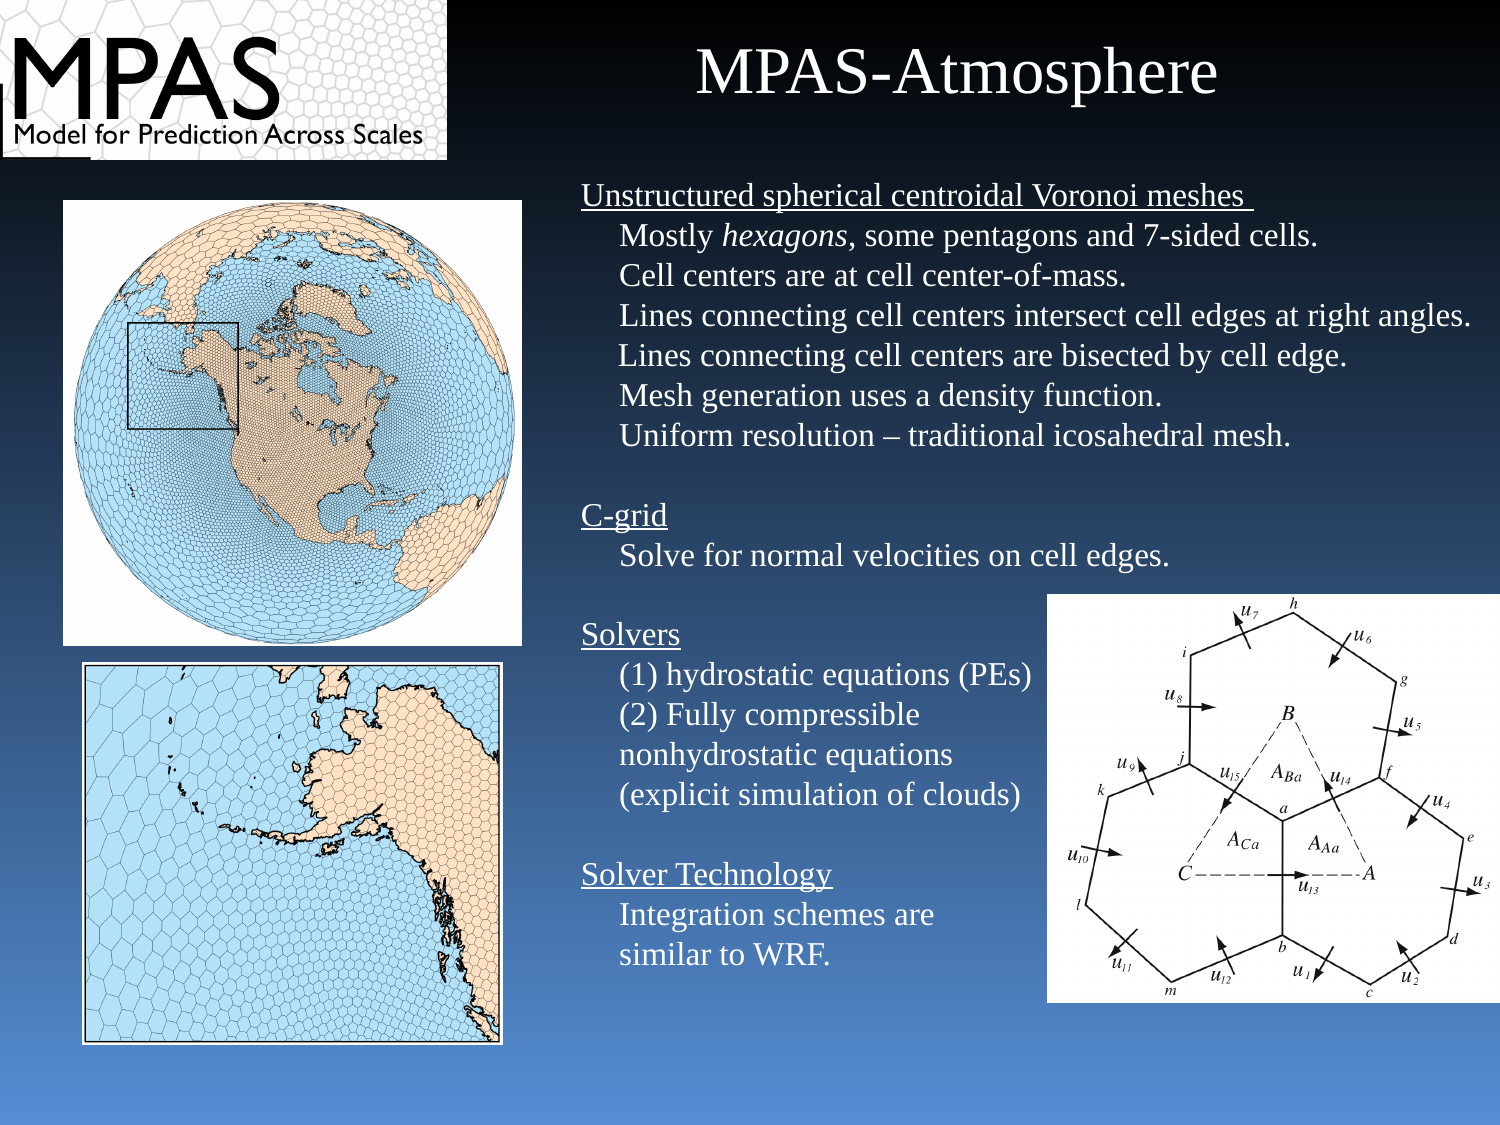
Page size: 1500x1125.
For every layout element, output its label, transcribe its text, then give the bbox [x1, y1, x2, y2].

picture [62, 200, 522, 646]
picture [82, 662, 503, 1045]
text_box MPAS-Atmosphere [647, 0, 1268, 133]
picture [1047, 594, 1500, 1003]
text_box Unstructured spherical centroidal Voronoi meshes Mostly hexagons, some pentagons and 7-sided cells. Cell centers are at cell center-of-mass. Lines connecting cell centers intersect cell edges at right angles. Lines connecting cell centers are bisected by cell edge. Mesh generation uses a density function. Uniform resolution – traditional icosahedral mesh. C-grid Solve for normal velocities on cell edges. Solvers (1) hydrostatic equations (PEs) (2) Fully compressible nonhydrostatic equations (explicit simulation of clouds) Solver Technology Integration schemes are similar to WRF. [566, 166, 1493, 980]
picture [0, 0, 447, 161]
